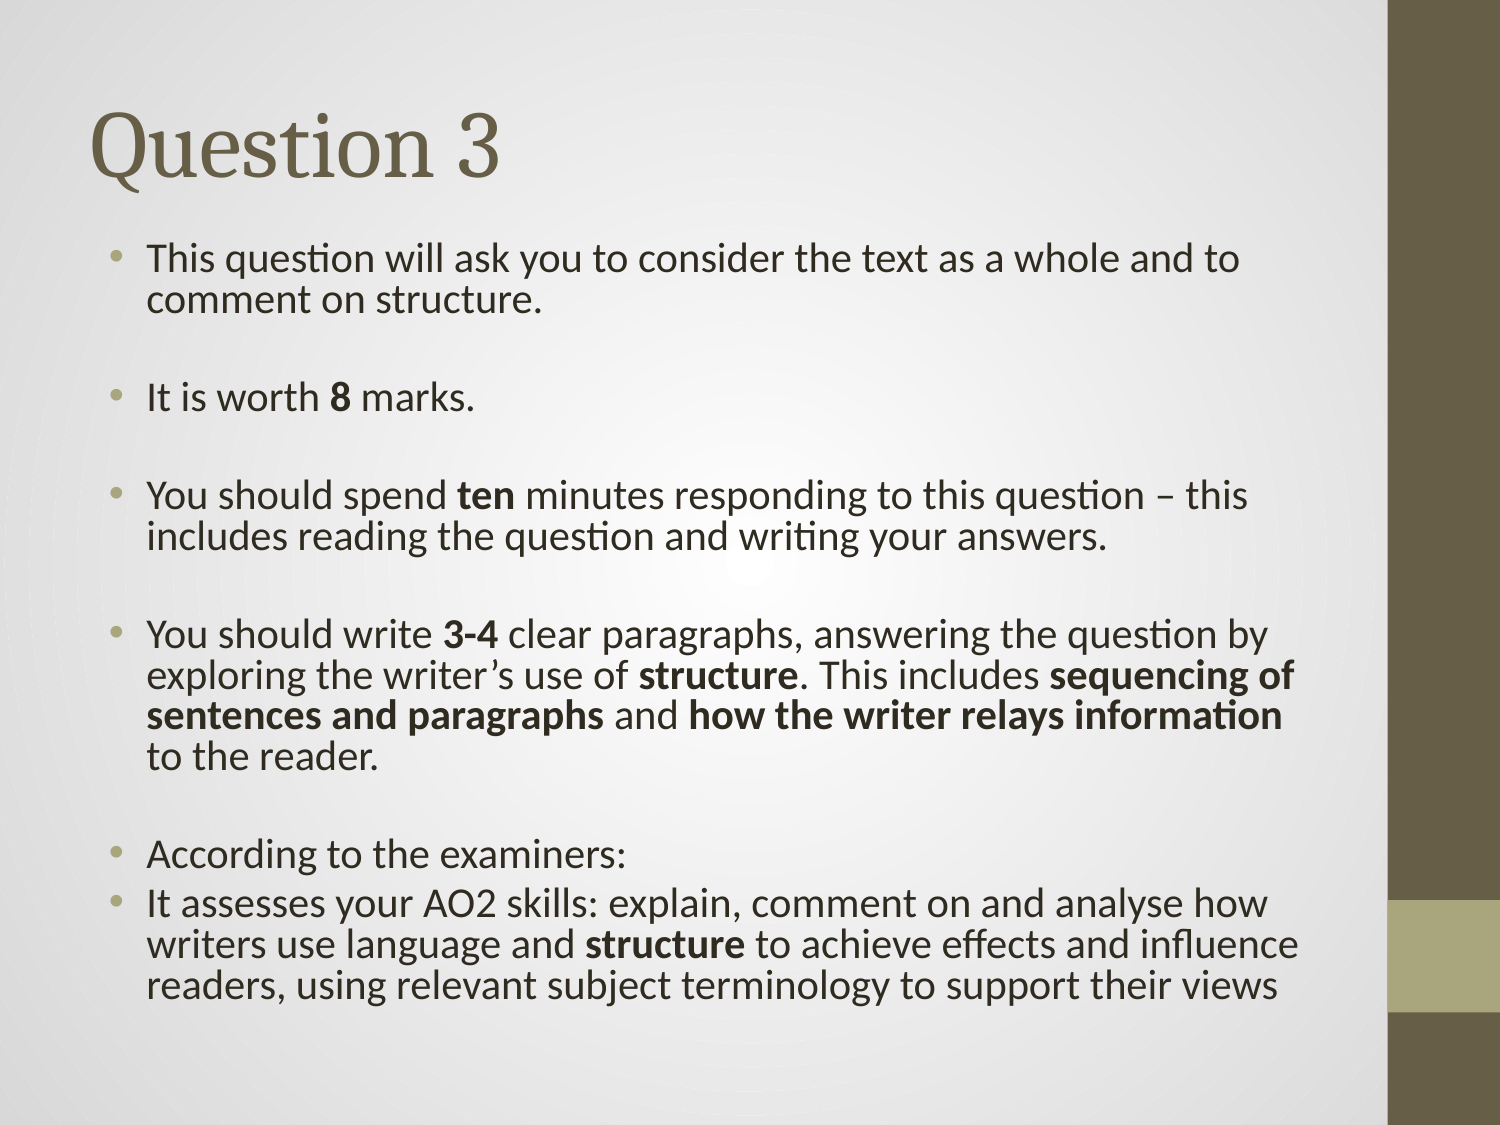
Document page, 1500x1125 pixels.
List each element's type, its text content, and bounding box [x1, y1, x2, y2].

title Question 3 [75, 45, 1325, 232]
list This question will ask you to consider the text as a whole and to comment on structure. It is worth 8 marks. You should spend ten minutes responding to this question – this includes reading the question and writing your answers. You should write 3-4 clear paragraphs, answering the question by exploring the writer’s use of structure. This includes sequencing of sentences and paragraphs and how the writer relays information to the reader. According to the examiners: It assesses your AO2 skills: explain, comment on and analyse how writers use language and structure to achieve effects and influence readers, using relevant subject terminology to support their views [75, 232, 1325, 1021]
